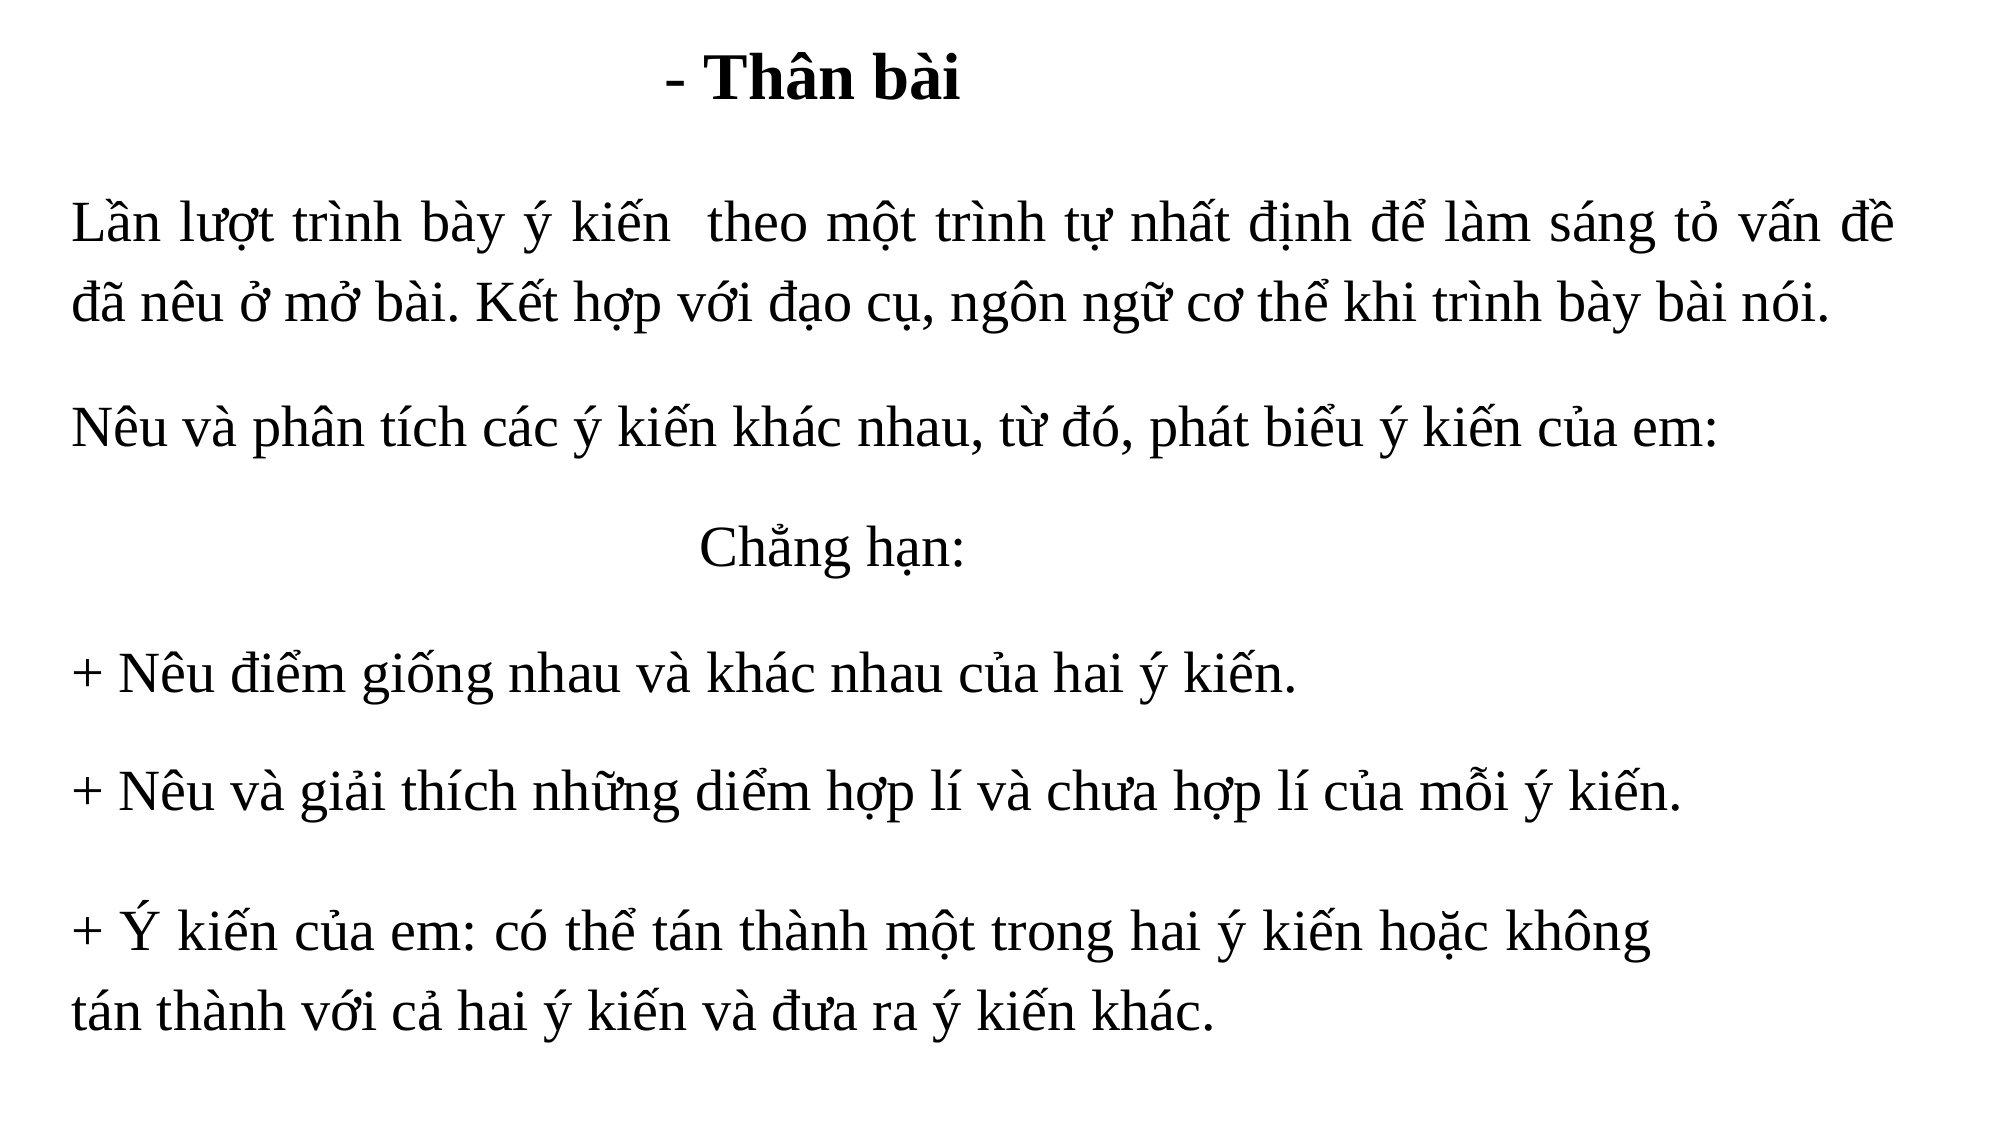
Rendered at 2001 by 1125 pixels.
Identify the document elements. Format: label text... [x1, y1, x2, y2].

text_box + Ý kiến của em: có thể tán thành một trong hai ý kiến hoặc không tán thành với cả hai ý kiến và đưa ra ý kiến khác. [56, 874, 1668, 1050]
text_box Chẳng hạn: [684, 489, 1046, 586]
text_box - Thân bài [650, 26, 1081, 121]
text_box Nêu và phân tích các ý kiến khác nhau, từ đó, phát biểu ý kiến của em: [56, 370, 1879, 466]
text_box + Nêu điểm giống nhau và khác nhau của hai ý kiến. [56, 616, 1844, 712]
text_box Lần lượt trình bày ý kiến theo một trình tự nhất định để làm sáng tỏ vấn đề đã nêu ở mở bài. Kết hợp với đạo cụ, ngôn ngữ cơ thể khi trình bày bài nói. [56, 165, 1911, 341]
text_box + Nêu và giải thích những diểm hợp lí và chưa hợp lí của mỗi ý kiến. [56, 734, 1831, 830]
